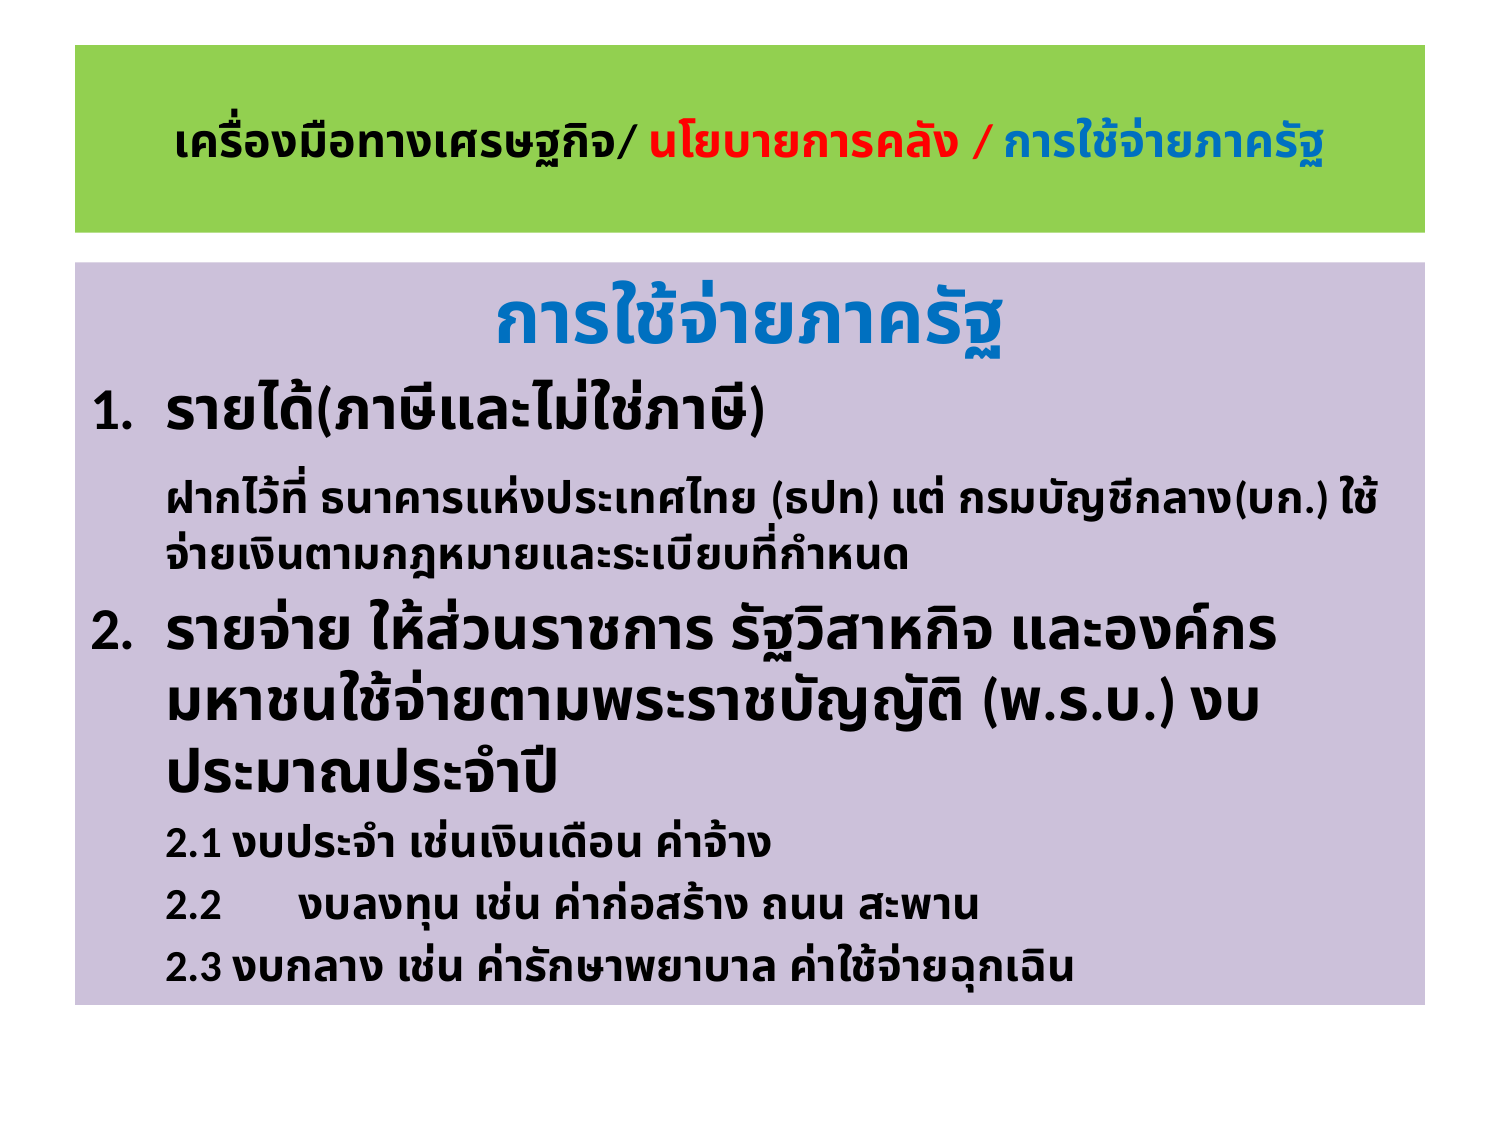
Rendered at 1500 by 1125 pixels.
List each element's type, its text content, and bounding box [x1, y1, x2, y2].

title เครื่องมือทางเศรษฐกิจ/ นโยบายการคลัง / การใช้จ่ายภาครัฐ [75, 45, 1425, 233]
list การใช้จ่ายภาครัฐ 1. รายได้(ภาษีและไม่ใช่ภาษี) ฝากไว้ที่ ธนาคารแห่งประเทศไทย (ธปท) แต่ กรมบัญชีกลาง(บก.) ใช้จ่ายเงินตามกฎหมายและระเบียบที่กำหนด 2. รายจ่าย ให้ส่วนราชการ รัฐวิสาหกิจ และองค์กรมหาชนใช้จ่ายตามพระราชบัญญัติ (พ.ร.บ.) งบประมาณประจำปี 2.1 งบประจำ เช่นเงินเดือน ค่าจ้าง 2.2 งบลงทุน เช่น ค่าก่อสร้าง ถนน สะพาน 2.3 งบกลาง เช่น ค่ารักษาพยาบาล ค่าใช้จ่ายฉุกเฉิน [75, 262, 1425, 1005]
